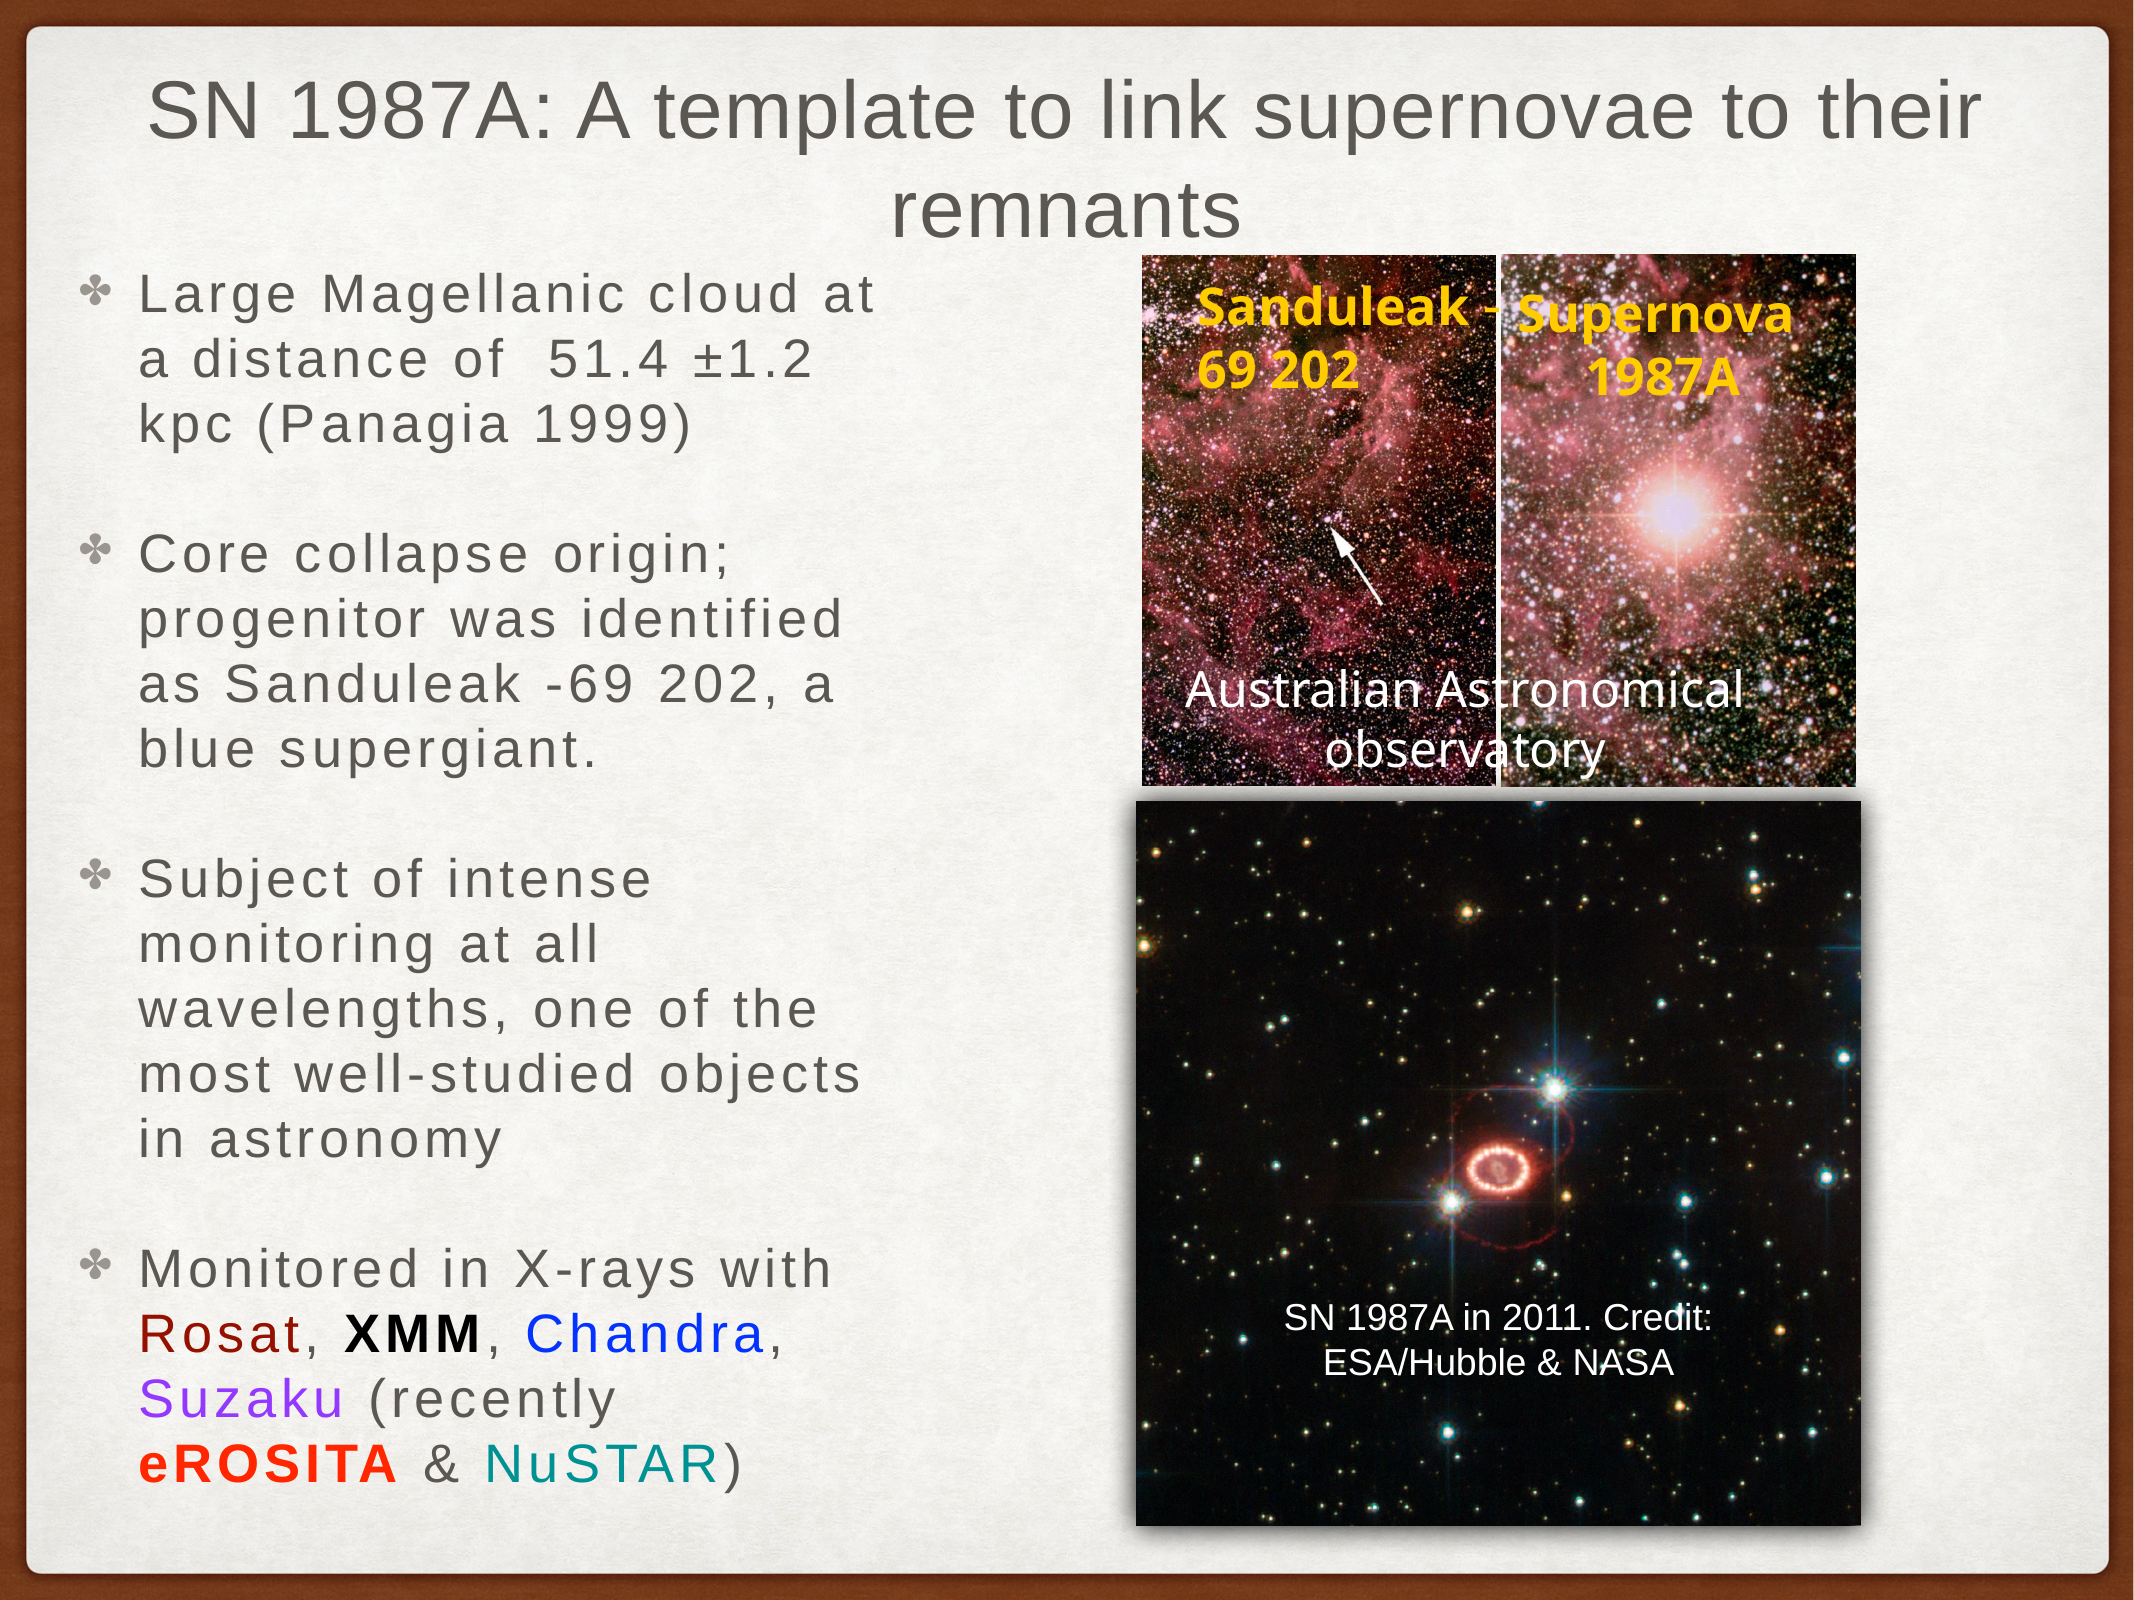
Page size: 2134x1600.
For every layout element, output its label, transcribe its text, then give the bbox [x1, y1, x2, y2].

text_box Australian Astronomical observatory [1133, 649, 1141, 782]
list Large Magellanic cloud at a distance of 51.4 ±1.2 kpc (Panagia 1999) Core collapse origin; progenitor was identified as Sanduleak -69 202, a blue supergiant. Subject of intense monitoring at all wavelengths, one of the most well-studied objects in astronomy Monitored in X-rays with Rosat, XMM, Chandra, Suzaku (recently eROSITA & NuSTAR) [67, 185, 894, 1495]
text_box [1339, 254, 1856, 787]
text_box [1141, 255, 1339, 787]
picture [0, 0, 2134, 1600]
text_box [1136, 801, 1861, 1526]
title SN 1987A: A template to link supernovae to their remnants [109, 48, 2024, 265]
